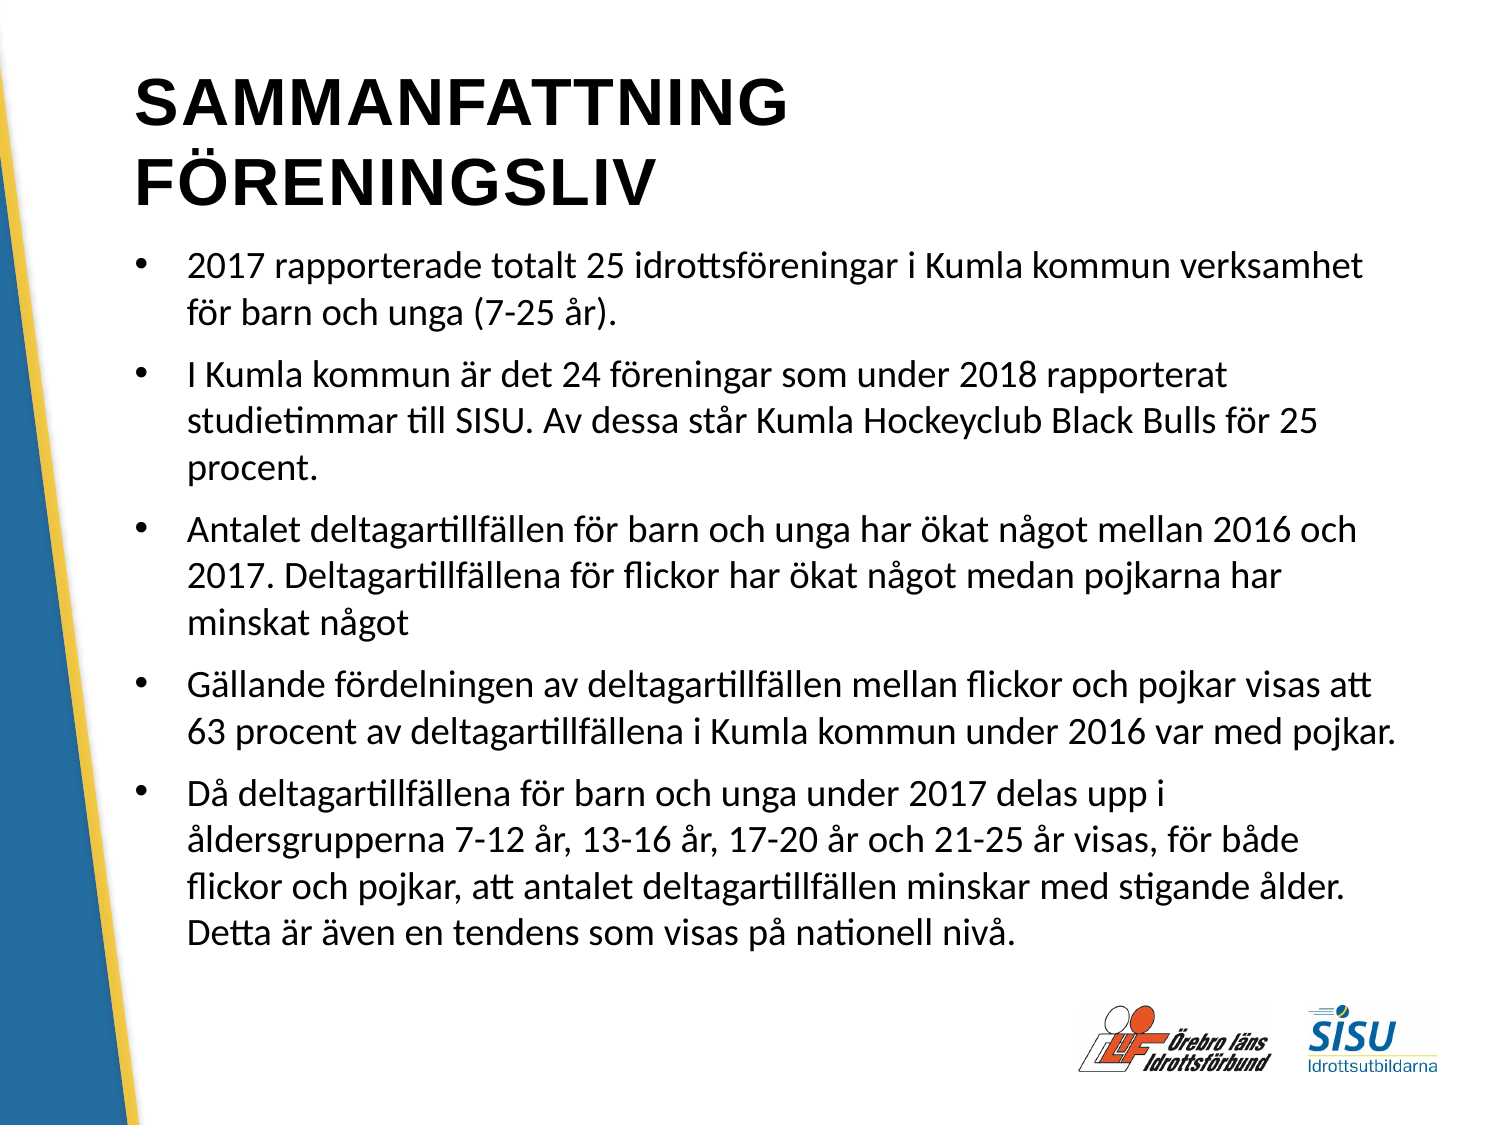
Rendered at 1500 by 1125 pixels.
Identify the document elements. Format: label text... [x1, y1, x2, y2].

list 2017 rapporterade totalt 25 idrottsföreningar i Kumla kommun verksamhet för barn och unga (7-25 år). I Kumla kommun är det 24 föreningar som under 2018 rapporterat studietimmar till SISU. Av dessa står Kumla Hockeyclub Black Bulls för 25 procent. Antalet deltagartillfällen för barn och unga har ökat något mellan 2016 och 2017. Deltagartillfällena för flickor har ökat något medan pojkarna har minskat något Gällande fördelningen av deltagartillfällen mellan flickor och pojkar visas att 63 procent av deltagartillfällena i Kumla kommun under 2016 var med pojkar. Då deltagartillfällena för barn och unga under 2017 delas upp i åldersgrupperna 7-12 år, 13-16 år, 17-20 år och 21-25 år visas, för både flickor och pojkar, att antalet deltagartillfällen minskar med stigande ålder. Detta är även en tendens som visas på nationell nivå. [119, 232, 1418, 1012]
title SAMMANFATTNING FÖRENINGSLIV [119, 45, 1418, 232]
picture [1078, 1012, 1272, 1072]
picture [1308, 1005, 1437, 1072]
